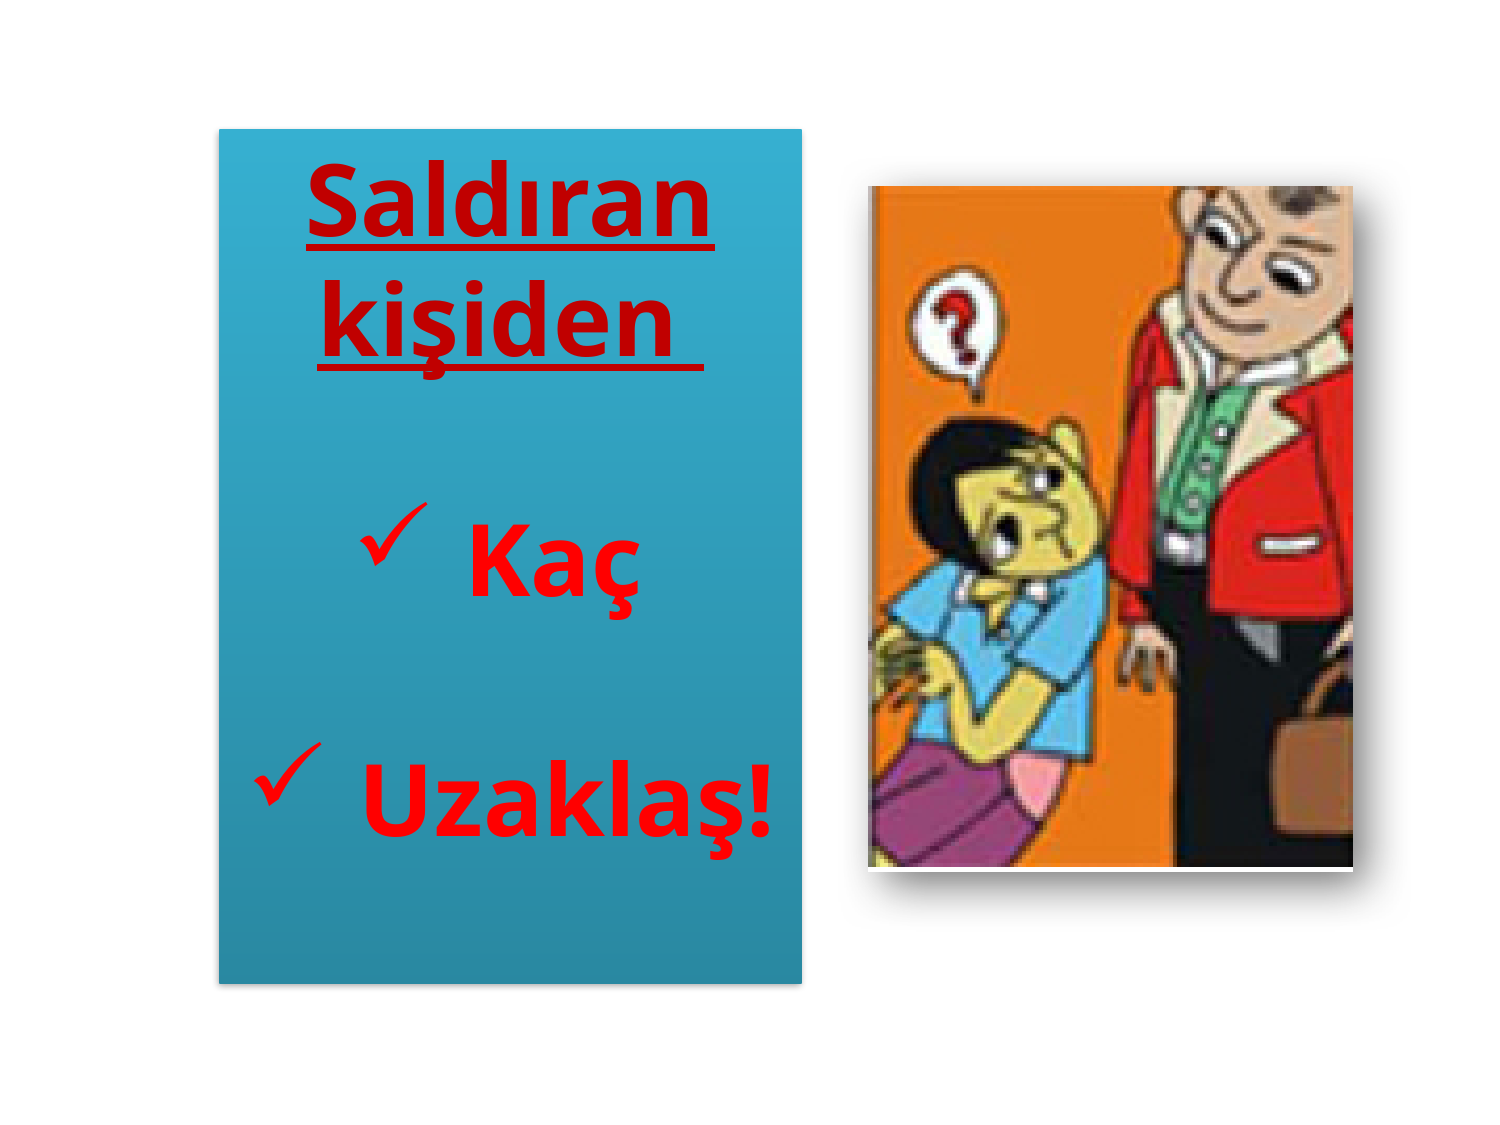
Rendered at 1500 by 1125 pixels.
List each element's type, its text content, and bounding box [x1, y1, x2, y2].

text_box Saldıran kişiden Kaç Uzaklaş! [219, 129, 802, 984]
picture [867, 186, 1353, 872]
